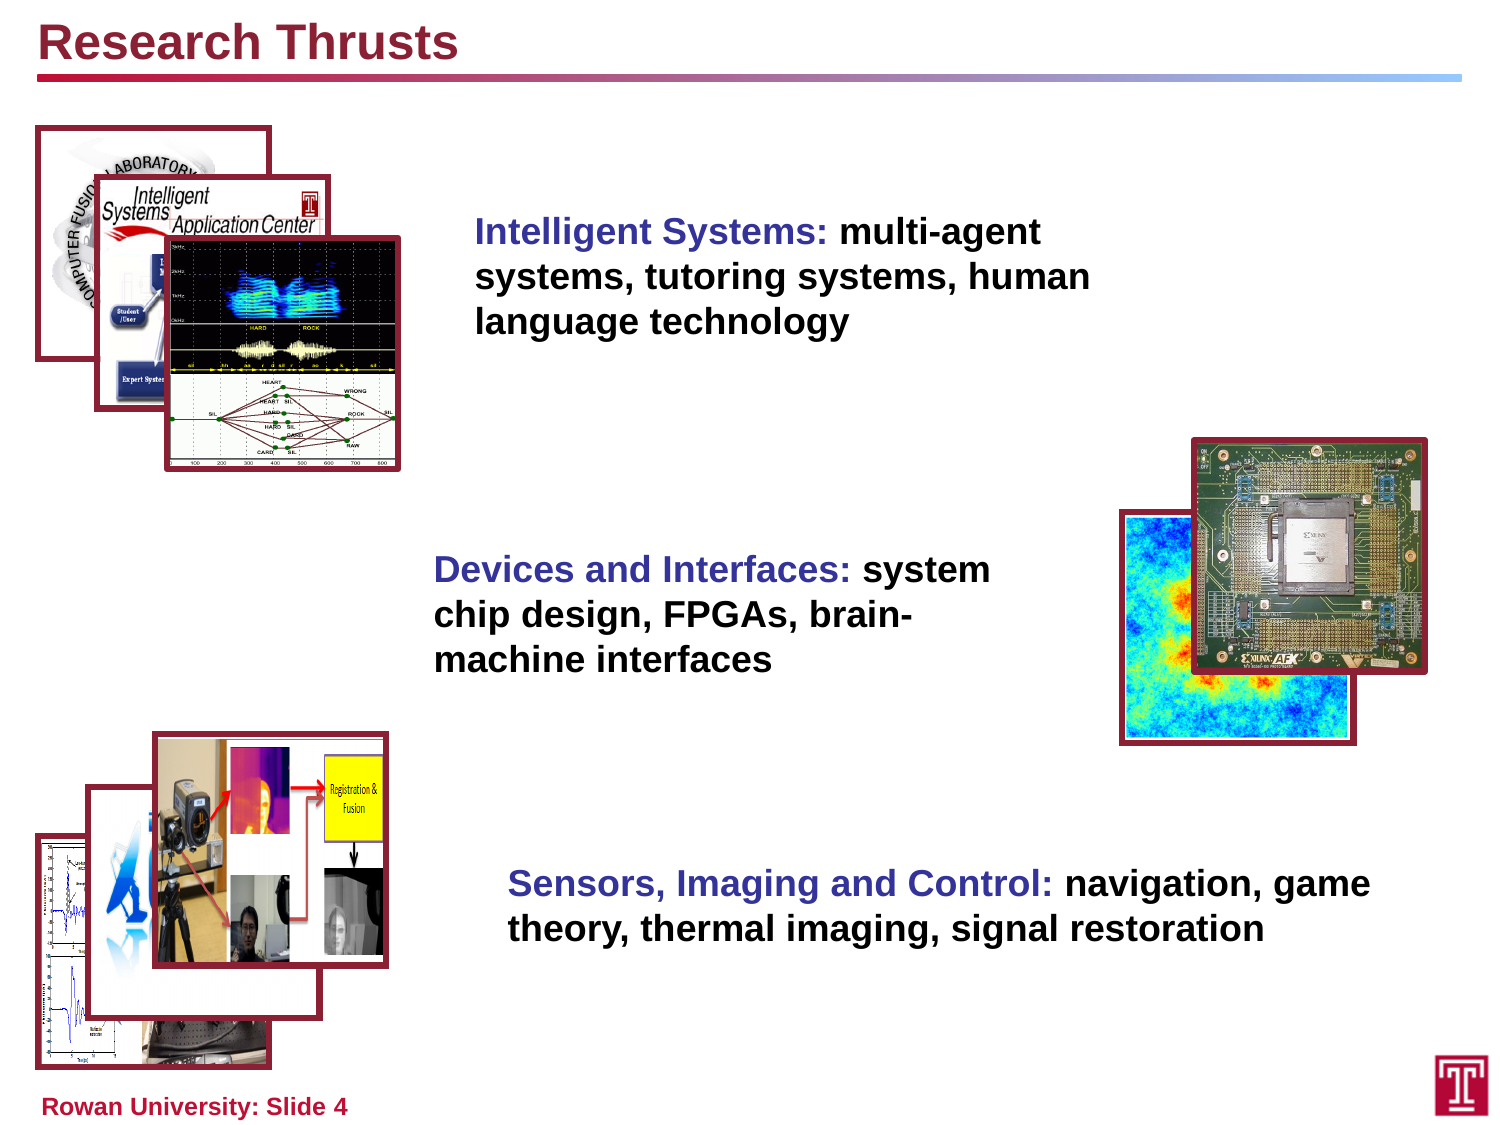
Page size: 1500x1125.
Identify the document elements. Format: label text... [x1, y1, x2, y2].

text_box Research Thrusts [37, 9, 1460, 70]
picture [40, 737, 384, 1065]
picture [1423, 1048, 1496, 1124]
picture [40, 130, 396, 467]
text_box Sensors, Imaging and Control: navigation, game theory, thermal imaging, signal restoration [507, 859, 1383, 950]
text_box Intelligent Systems: multi-agent systems, tutoring systems, human language technology [474, 206, 1162, 342]
text_box Devices and Interfaces: system chip design, FPGAs, brain-machine interfaces [433, 545, 1050, 681]
picture [1125, 443, 1423, 741]
